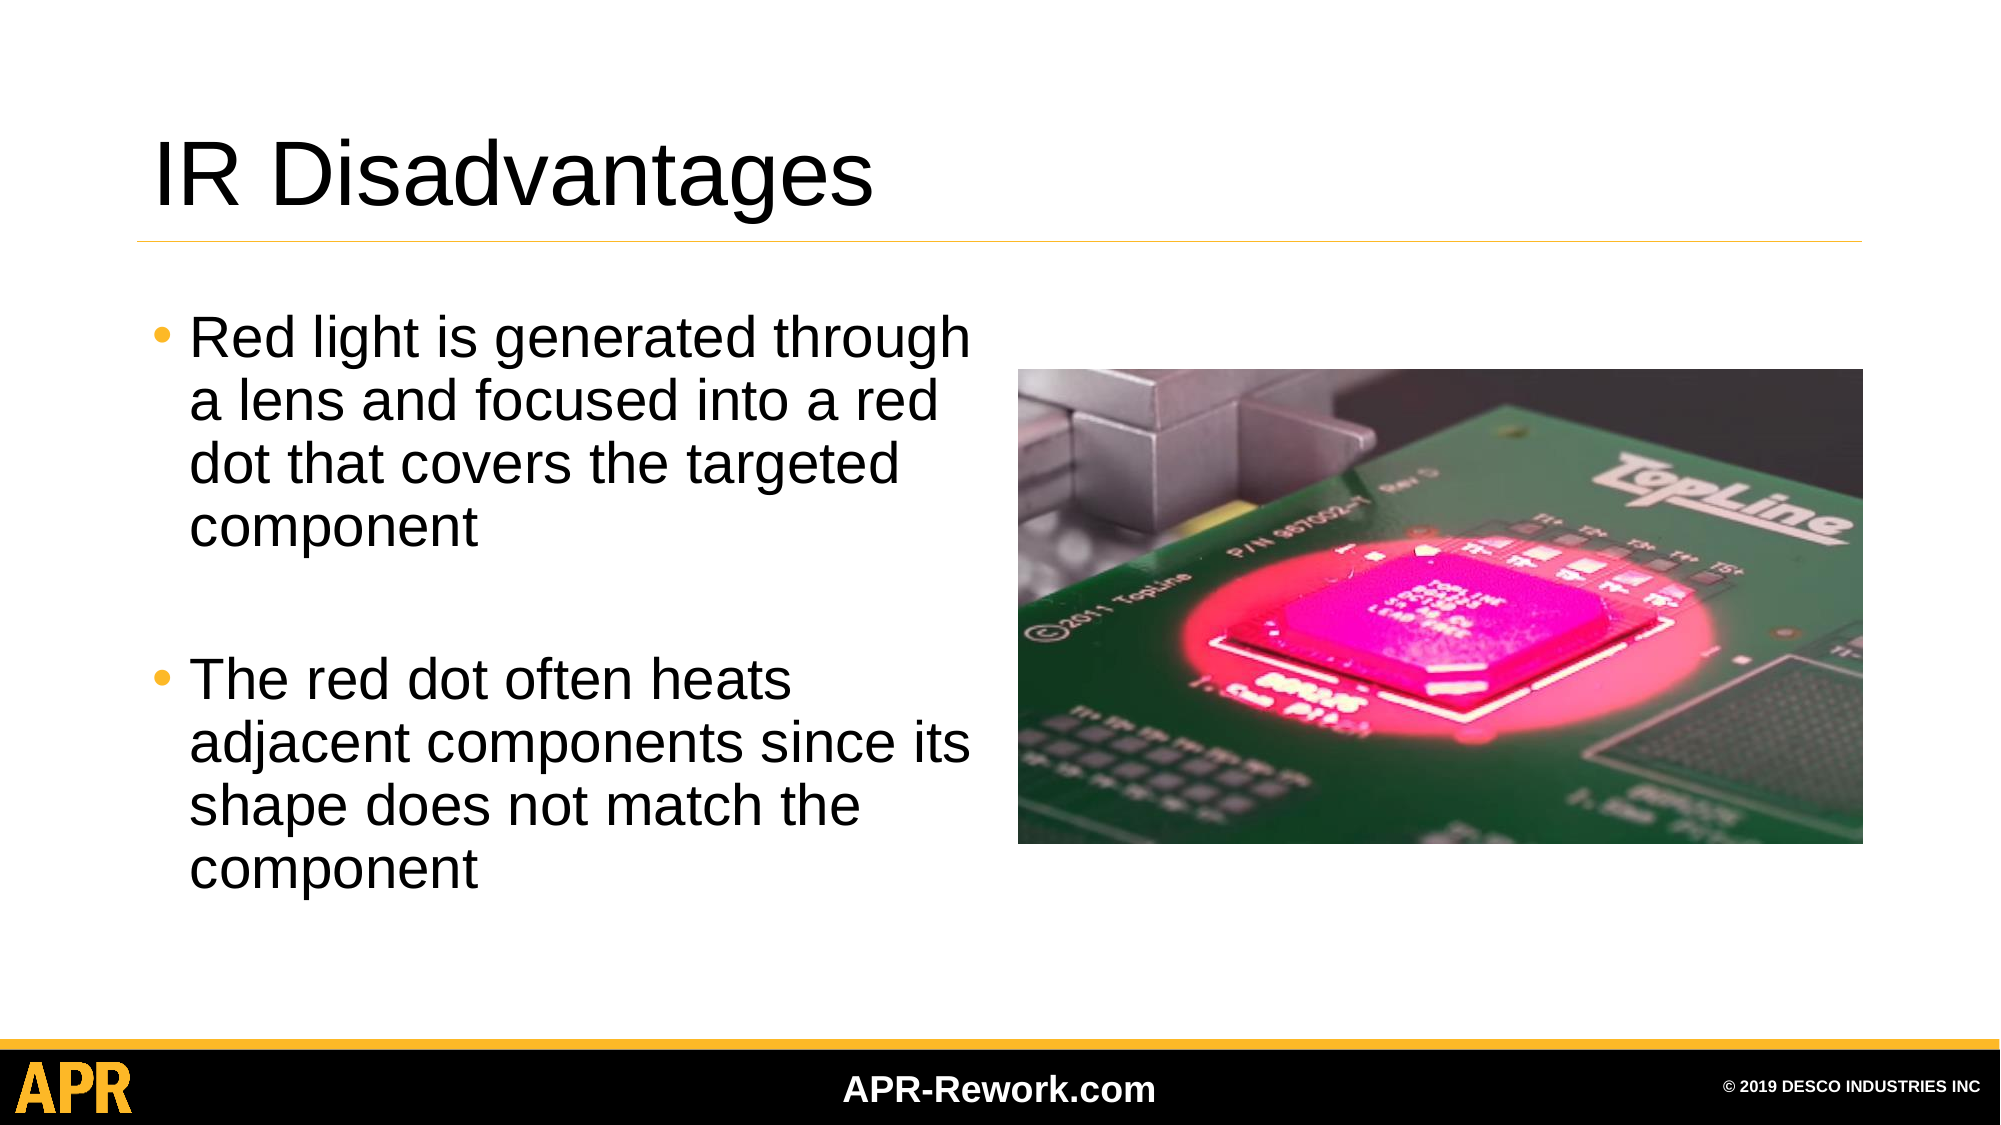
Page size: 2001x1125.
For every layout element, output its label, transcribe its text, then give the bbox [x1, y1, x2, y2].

list Red light is generated through a lens and focused into a red dot that covers the targeted component The red dot often heats adjacent components since its shape does not match the component [137, 299, 1000, 914]
picture [15, 1062, 132, 1113]
title IR Disadvantages [137, 59, 1863, 278]
picture [1018, 369, 1863, 844]
